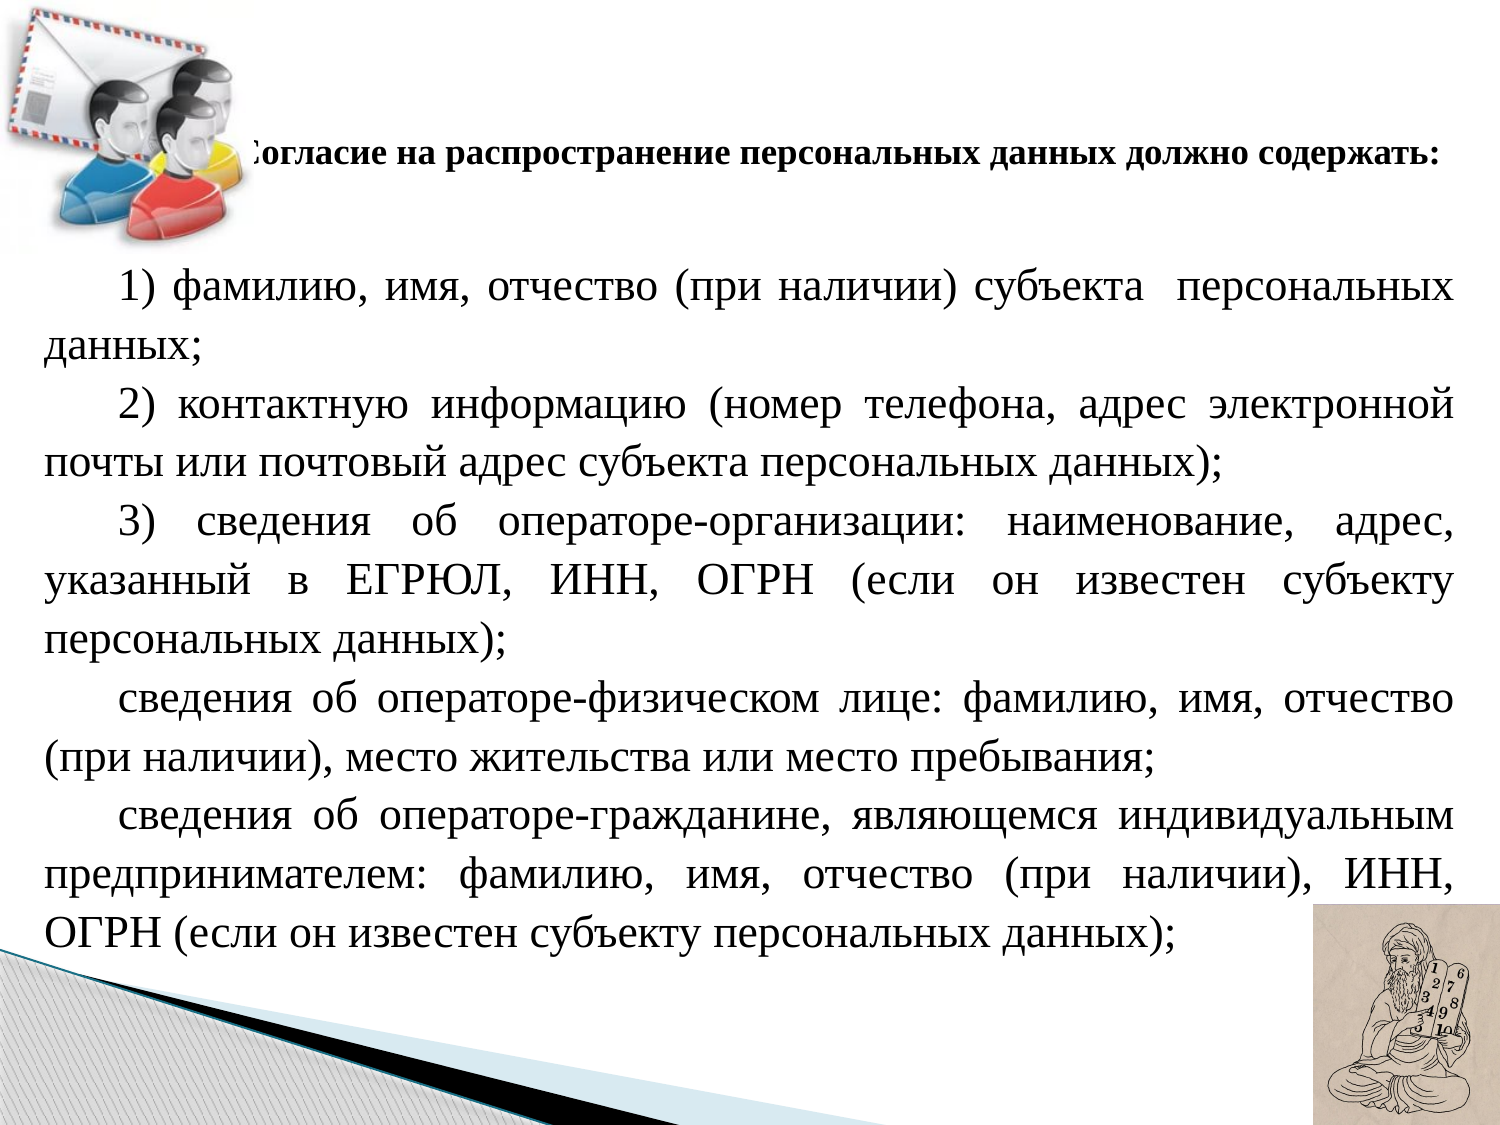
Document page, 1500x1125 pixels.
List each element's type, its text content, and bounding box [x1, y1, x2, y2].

picture [1313, 904, 1500, 1125]
title Согласие на распространение персональных данных должно содержать: [259, 55, 1459, 243]
text_box 1) фамилию, имя, отчество (при наличии) субъекта персональных данных; 2) контактную информацию (номер телефона, адрес электронной почты или почтовый адрес субъекта персональных данных); 3) сведения об операторе-организации: наименование, адрес, указанный в ЕГРЮЛ, ИНН, ОГРН (если он известен субъекту персональных данных); сведения об операторе-физическом лице: фамилию, имя, отчество (при наличии), место жительства или место пребывания; сведения об операторе-гражданине, являющемся индивидуальным предпринимателем: фамилию, имя, отчество (при наличии), ИНН, ОГРН (если он известен субъекту персональных данных); [29, 243, 1471, 1125]
picture [0, 0, 255, 255]
